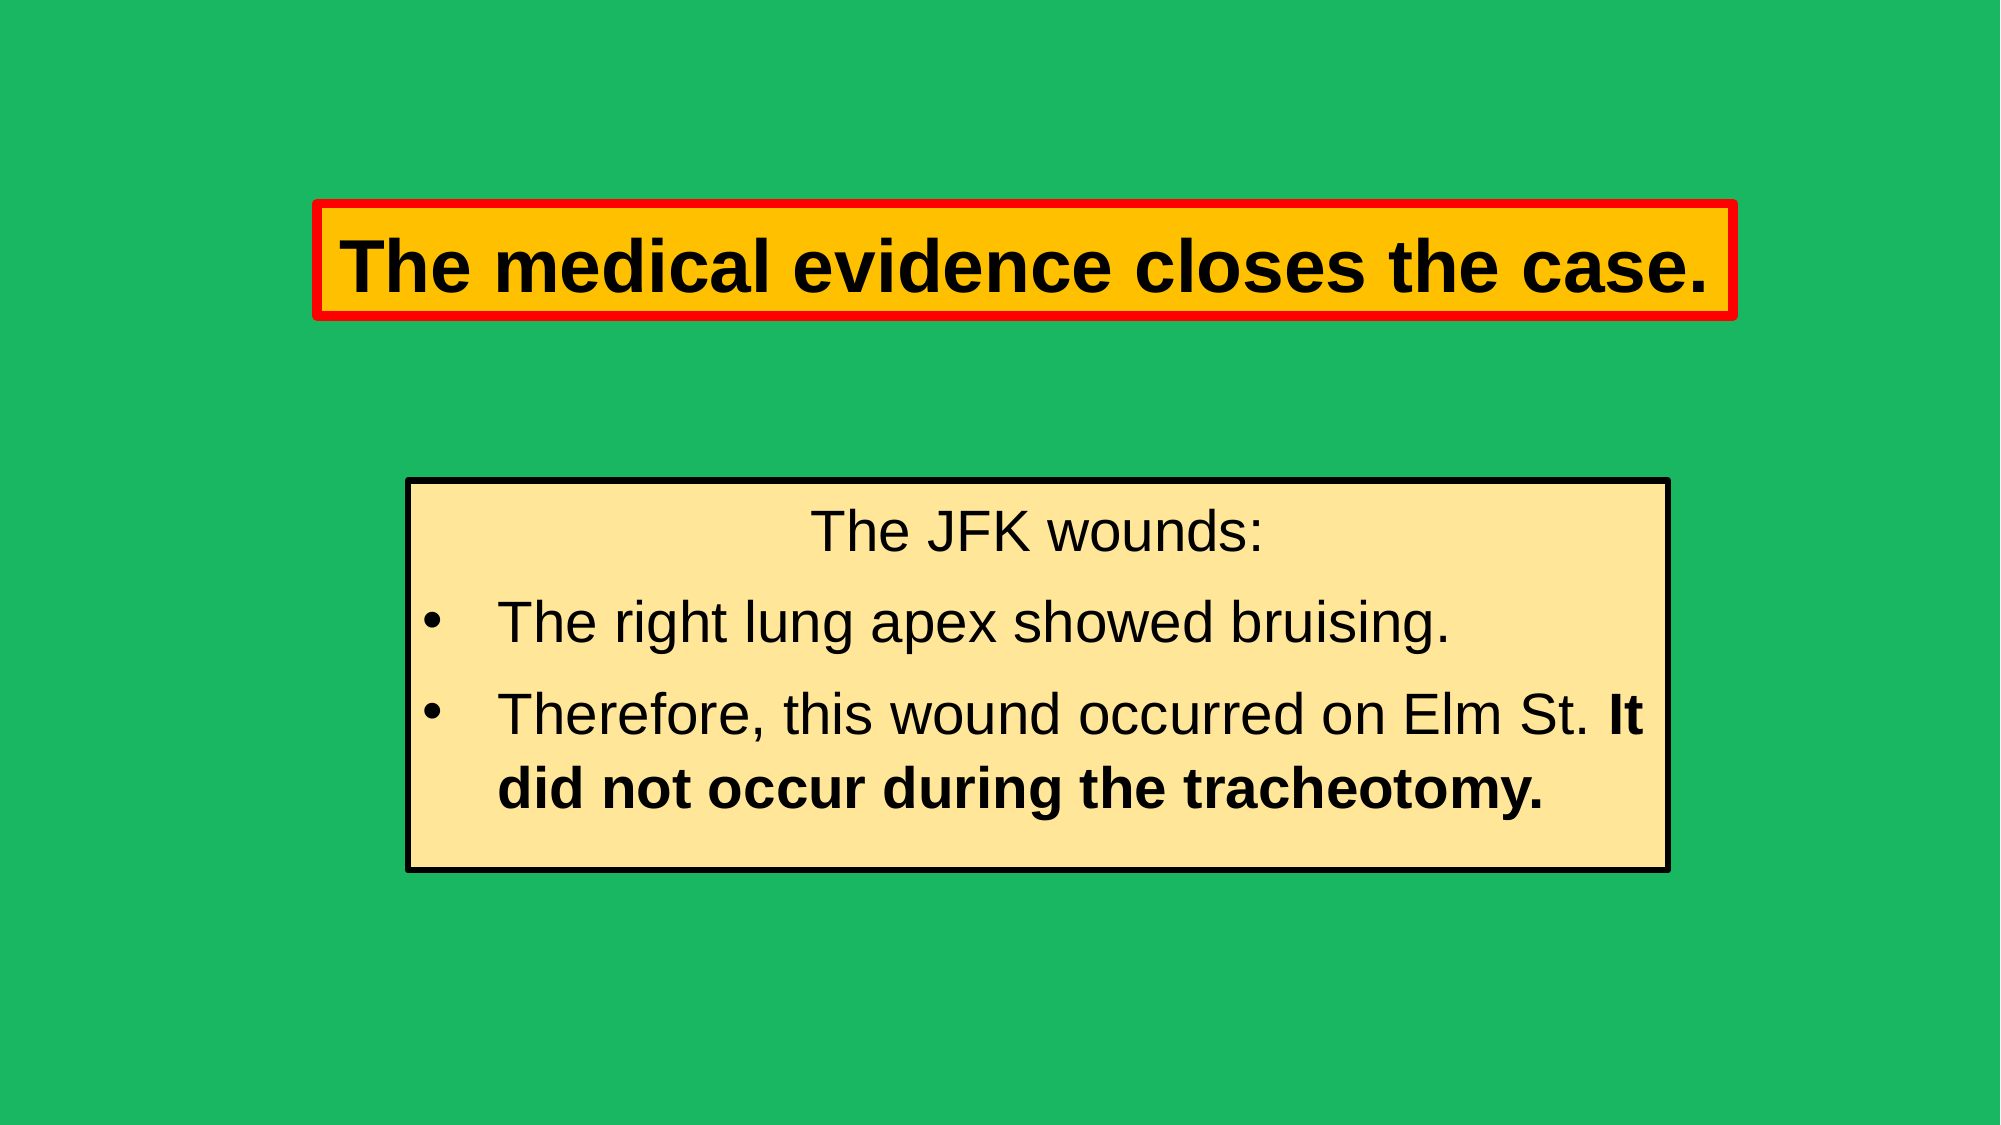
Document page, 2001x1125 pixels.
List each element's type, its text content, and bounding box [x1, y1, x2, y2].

subtitle The JFK wounds: The right lung apex showed bruising. Therefore, this wound occurred on Elm St. It did not occur during the tracheotomy. [407, 480, 1668, 871]
title The medical evidence closes the case. [317, 203, 1733, 316]
